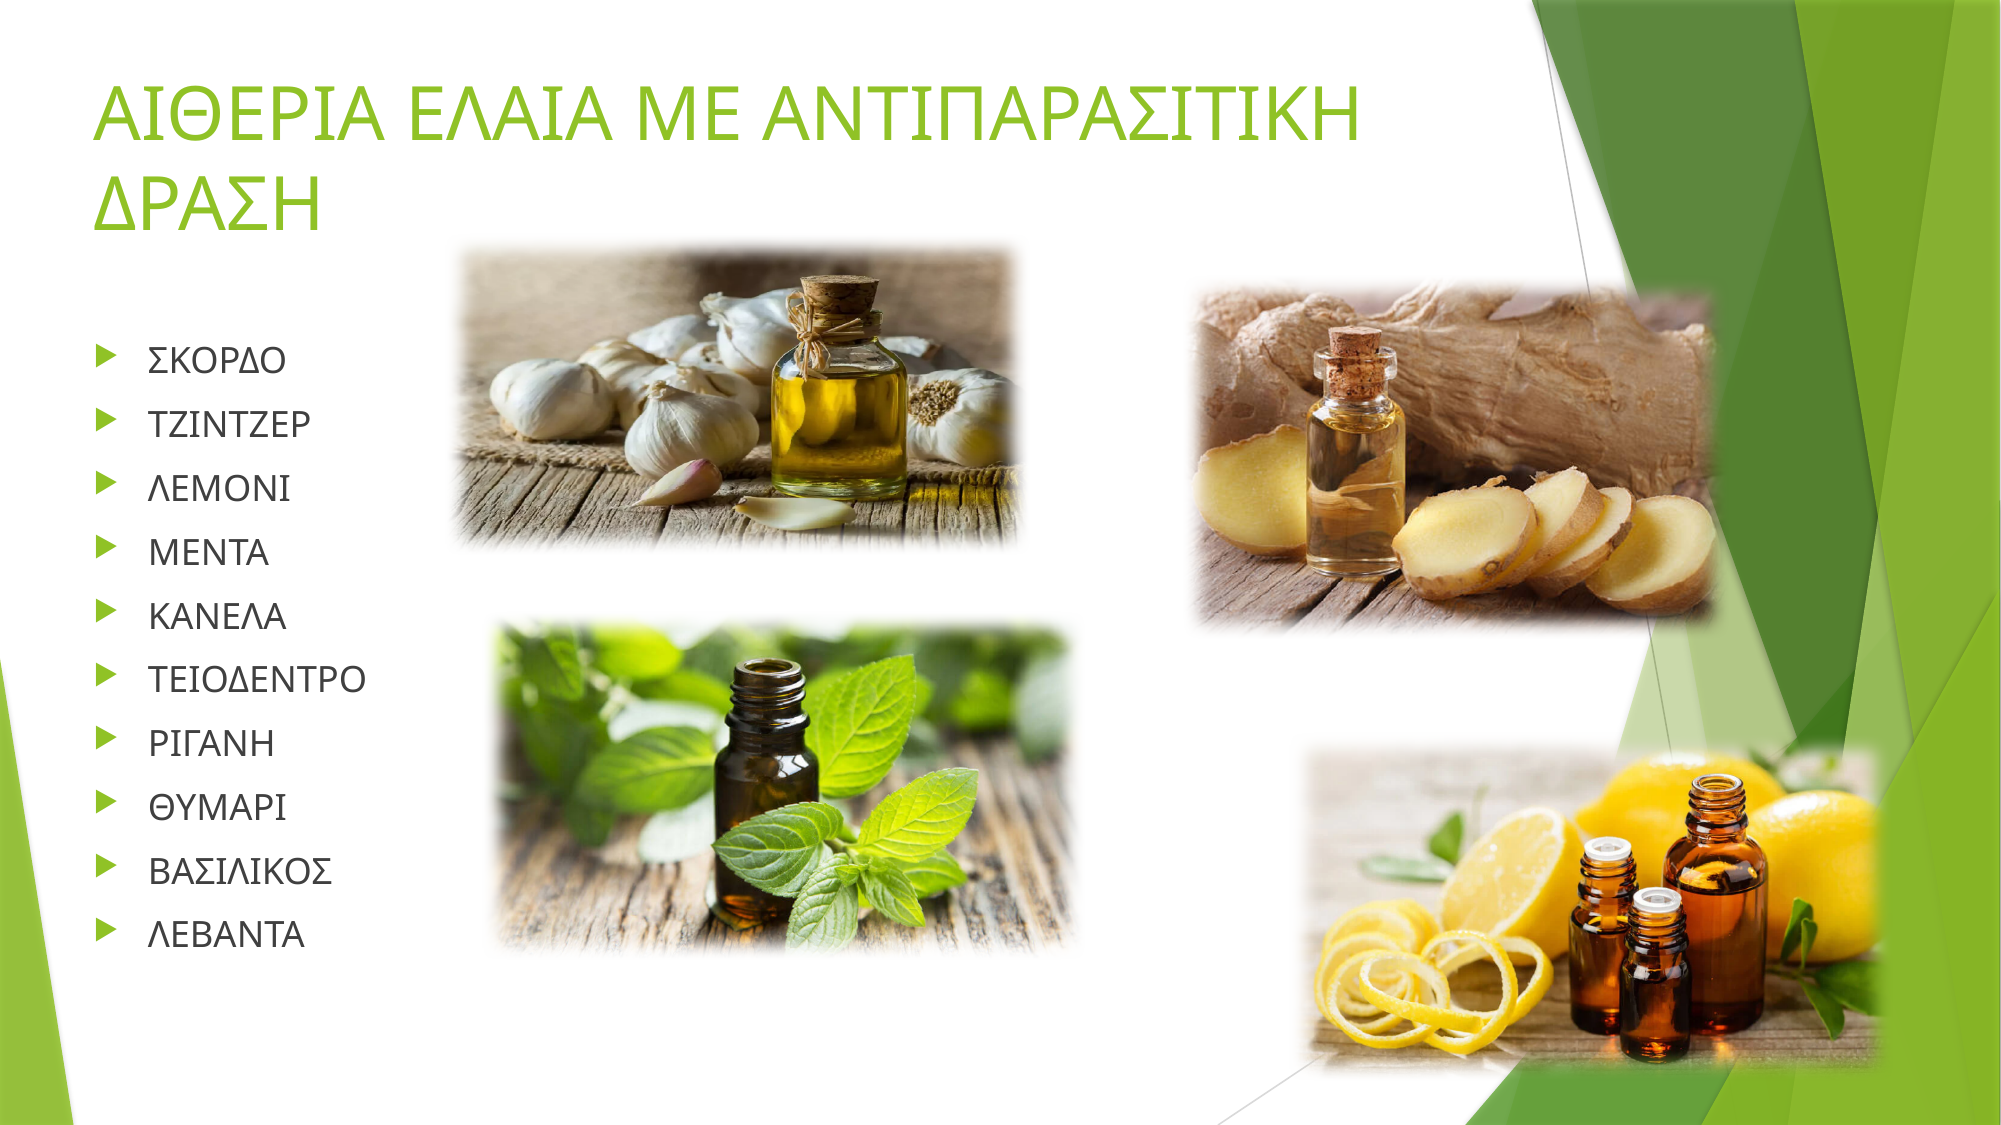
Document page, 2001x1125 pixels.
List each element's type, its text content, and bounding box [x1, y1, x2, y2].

picture [1288, 731, 1893, 1081]
picture [444, 232, 1030, 557]
list ΣΚΟΡΔΟ ΤΖΙΝΤΖΕΡ ΛΕΜΟΝΙ ΜΕΝΤΑ ΚΑΝΕΛΑ ΤΕΙΟΔΕΝΤΡΟ ΡΙΓΑΝΗ ΘΥΜΑΡΙ ΒΑΣΙΛΙΚΟΣ ΛΕΒΑΝΤΑ [78, 330, 1489, 967]
title ΑΙΘΕΡΙΑ ΕΛΑΙΑ ΜΕ ΑΝΤΙΠΑΡΑΣΙΤΙΚΗ ΔΡΑΣΗ [78, 57, 1489, 275]
picture [481, 611, 1086, 961]
picture [1181, 273, 1731, 640]
